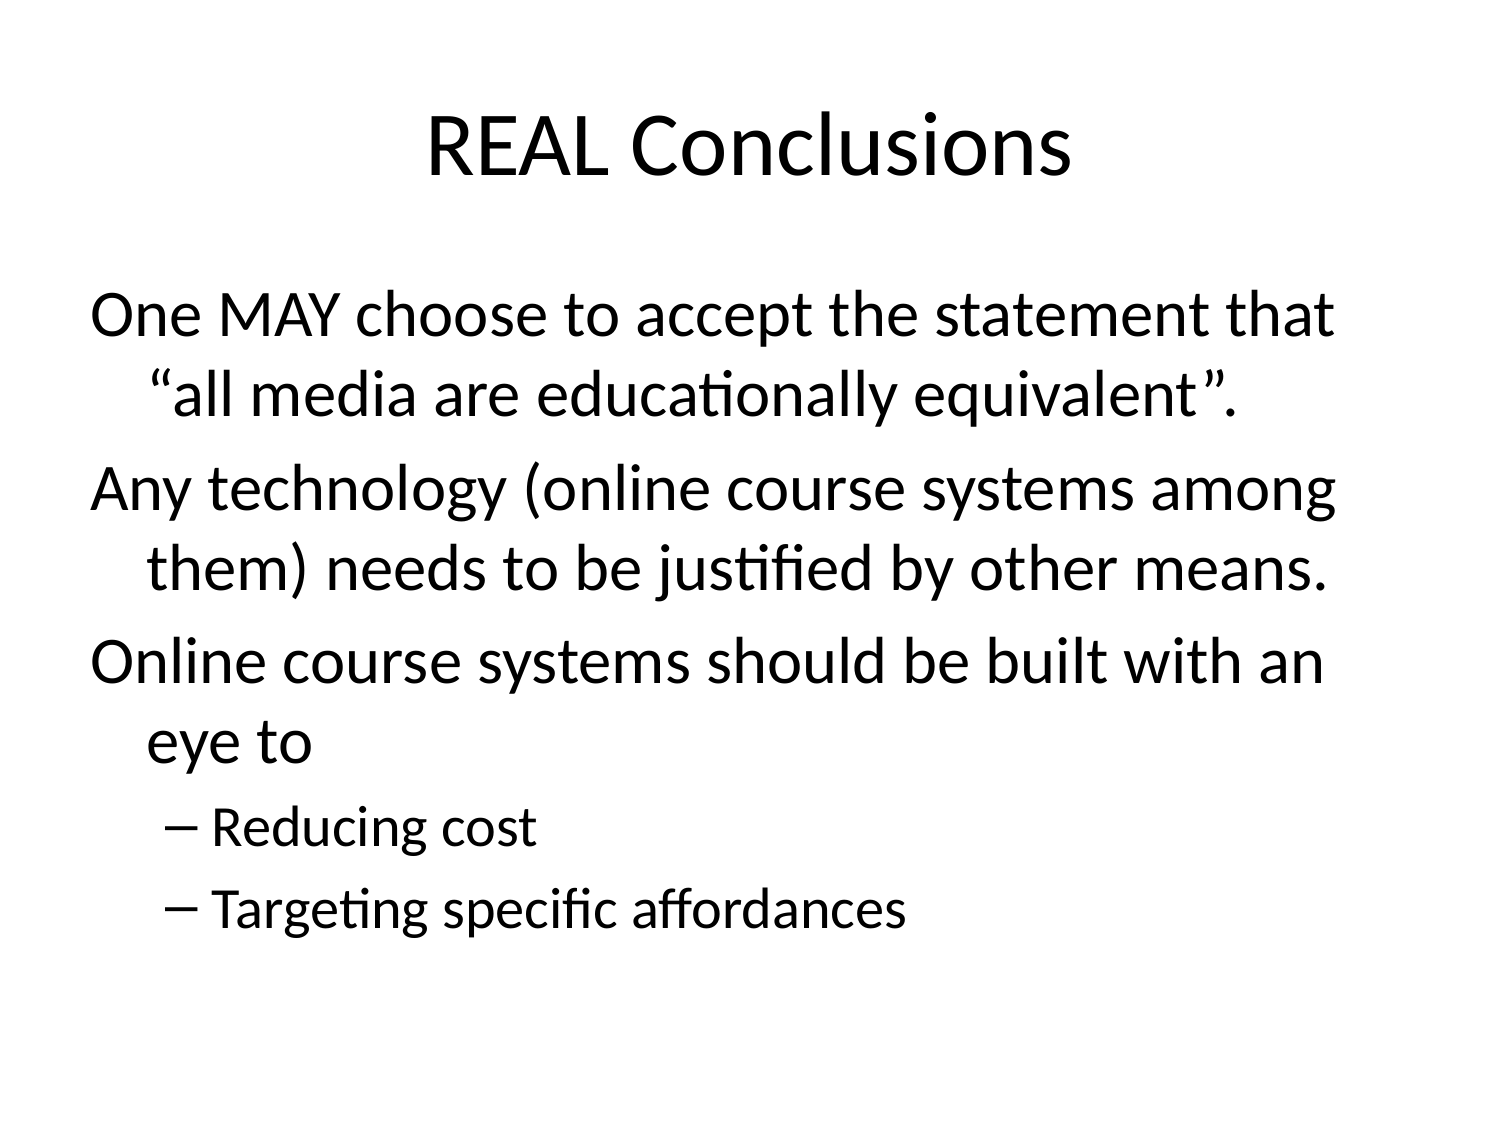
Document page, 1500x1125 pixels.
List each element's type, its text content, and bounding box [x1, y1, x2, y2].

list One MAY choose to accept the statement that “all media are educationally equivalent”. Any technology (online course systems among them) needs to be justified by other means. Online course systems should be built with an eye to Reducing cost Targeting specific affordances [74, 262, 1426, 1006]
title REAL Conclusions [74, 44, 1426, 233]
